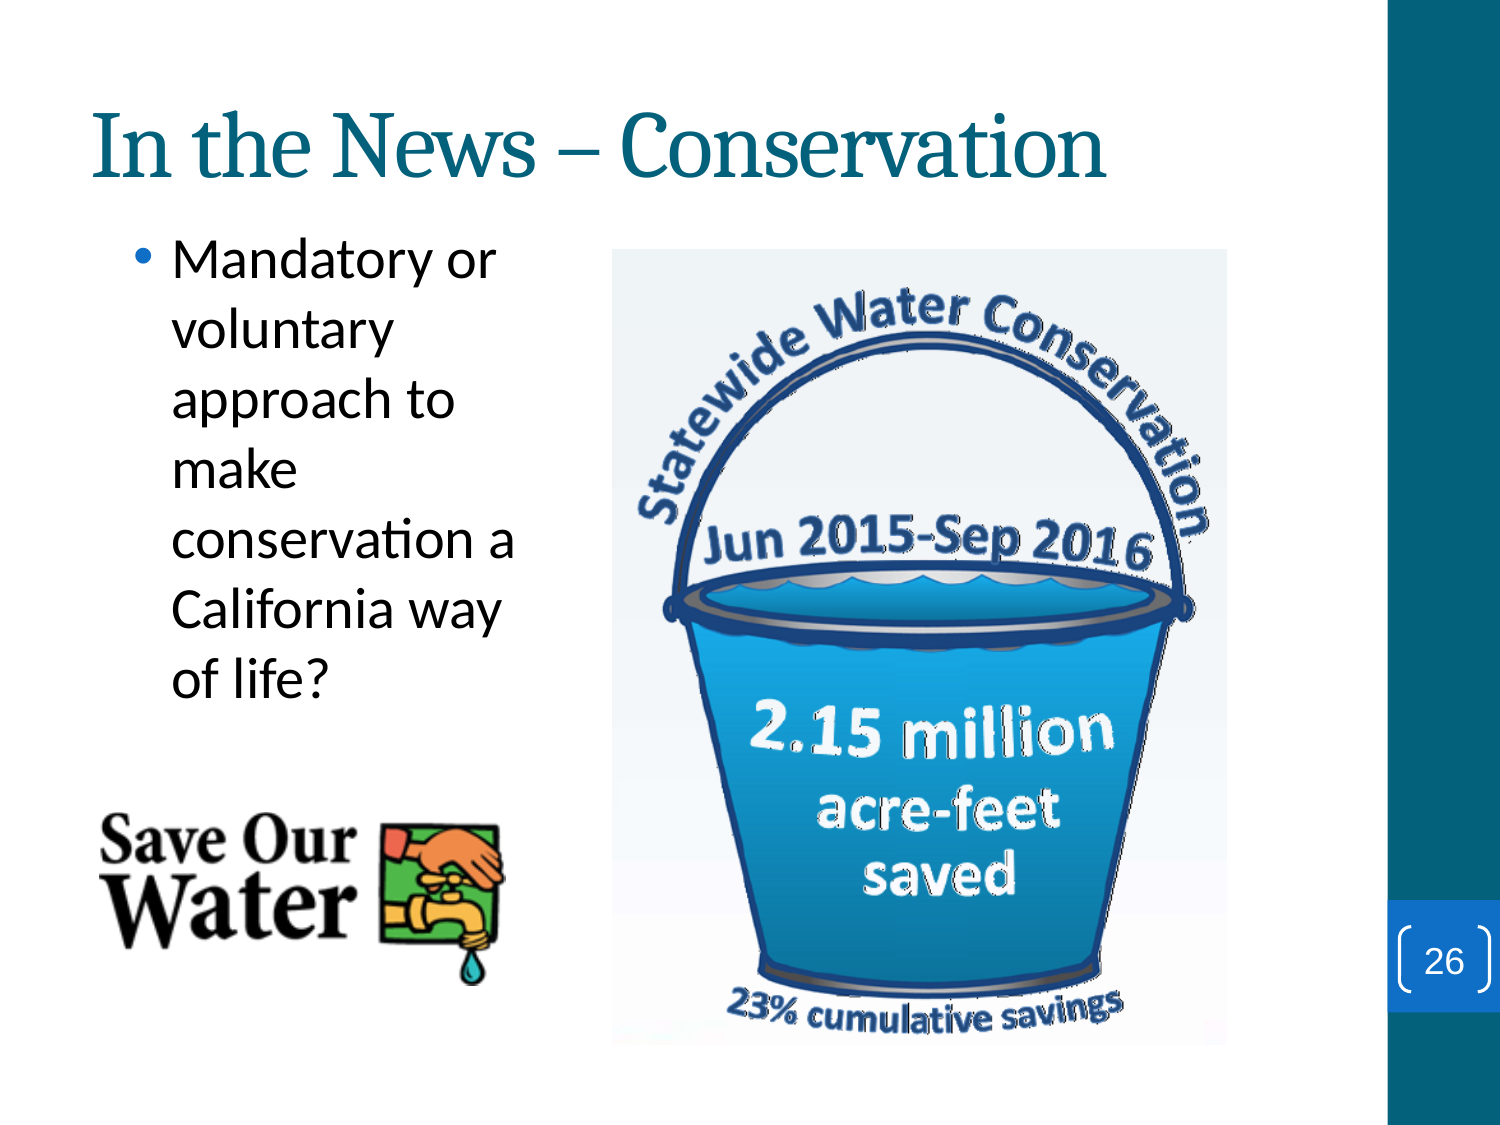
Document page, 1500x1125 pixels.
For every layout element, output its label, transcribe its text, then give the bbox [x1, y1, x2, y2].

title In the News – Conservation [75, 45, 1325, 233]
picture [611, 249, 1227, 1046]
text_box Mandatory or voluntary approach to make conservation a California way of life? [99, 212, 575, 800]
picture [99, 812, 507, 987]
slide_number 26 [1397, 925, 1492, 994]
